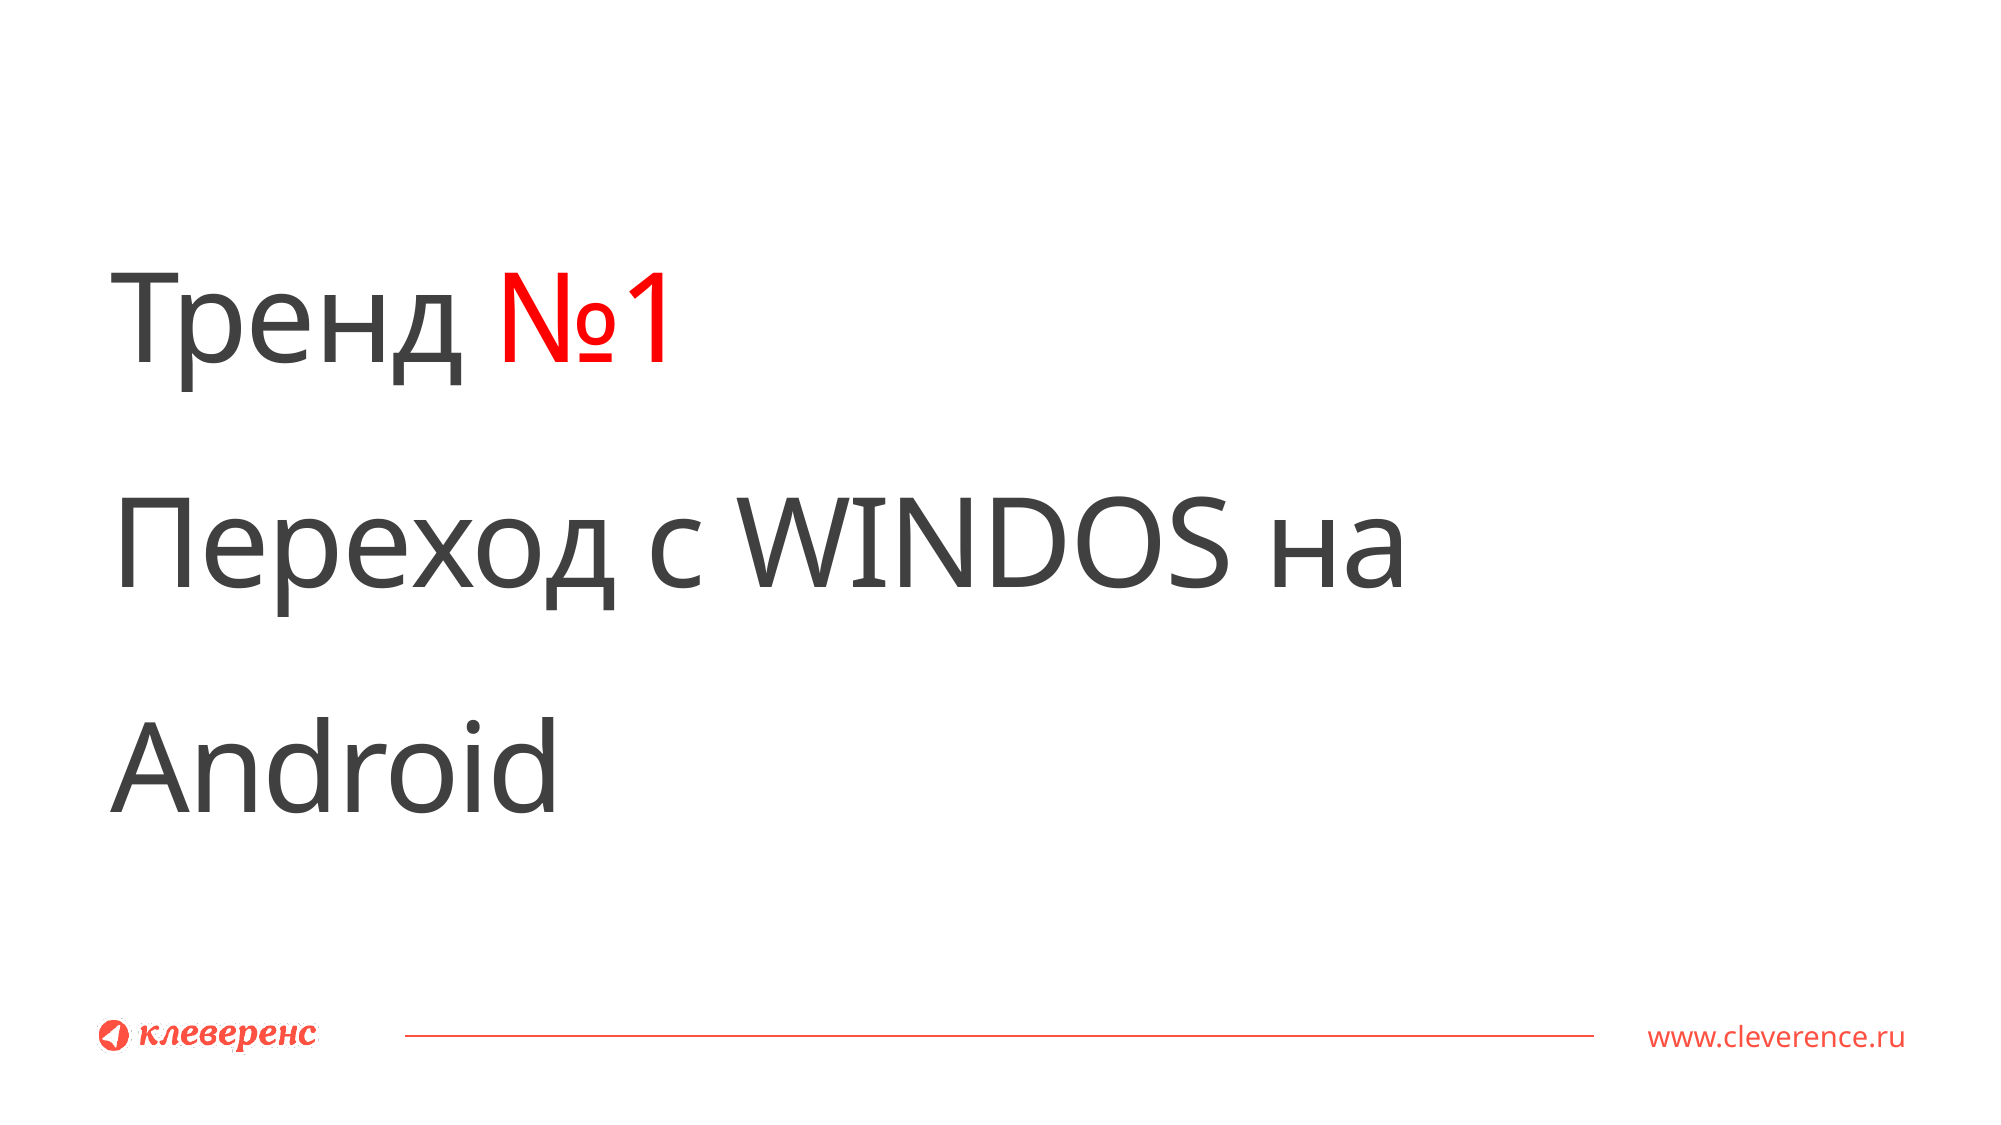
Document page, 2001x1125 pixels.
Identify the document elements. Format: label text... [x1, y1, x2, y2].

title Тренд №1 Переход с WINDOS на Android [95, 109, 1906, 890]
picture [95, 1016, 320, 1055]
text_box www.cleverence.ru [1632, 1010, 1921, 1061]
